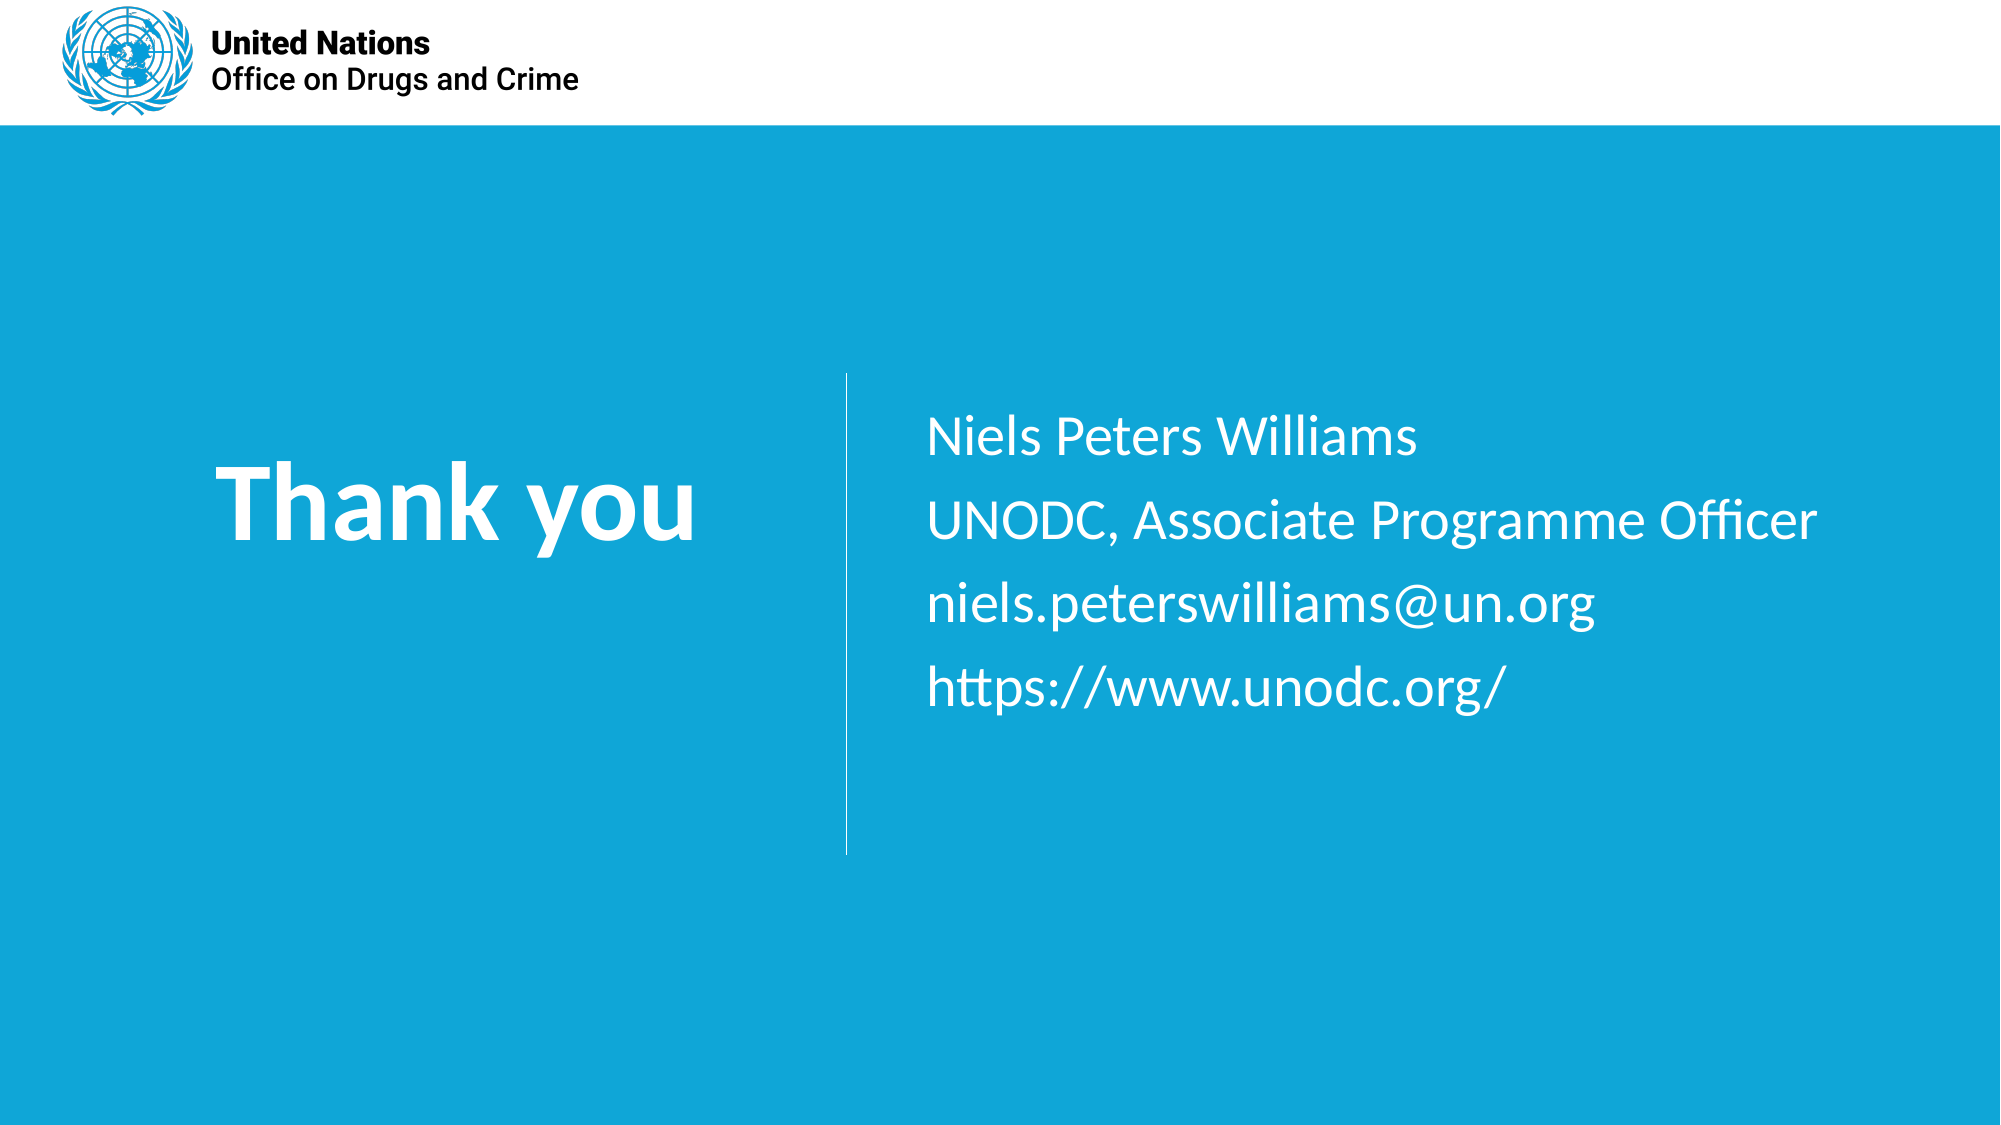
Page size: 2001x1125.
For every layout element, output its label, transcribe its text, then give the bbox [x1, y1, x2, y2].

picture [31, 0, 611, 125]
text_box Thank you [132, 420, 782, 563]
text_box Niels Peters Williams UNODC, Associate Programme Officer niels.peterswilliams@un.org https://www.unodc.org/ [911, 148, 1995, 1040]
